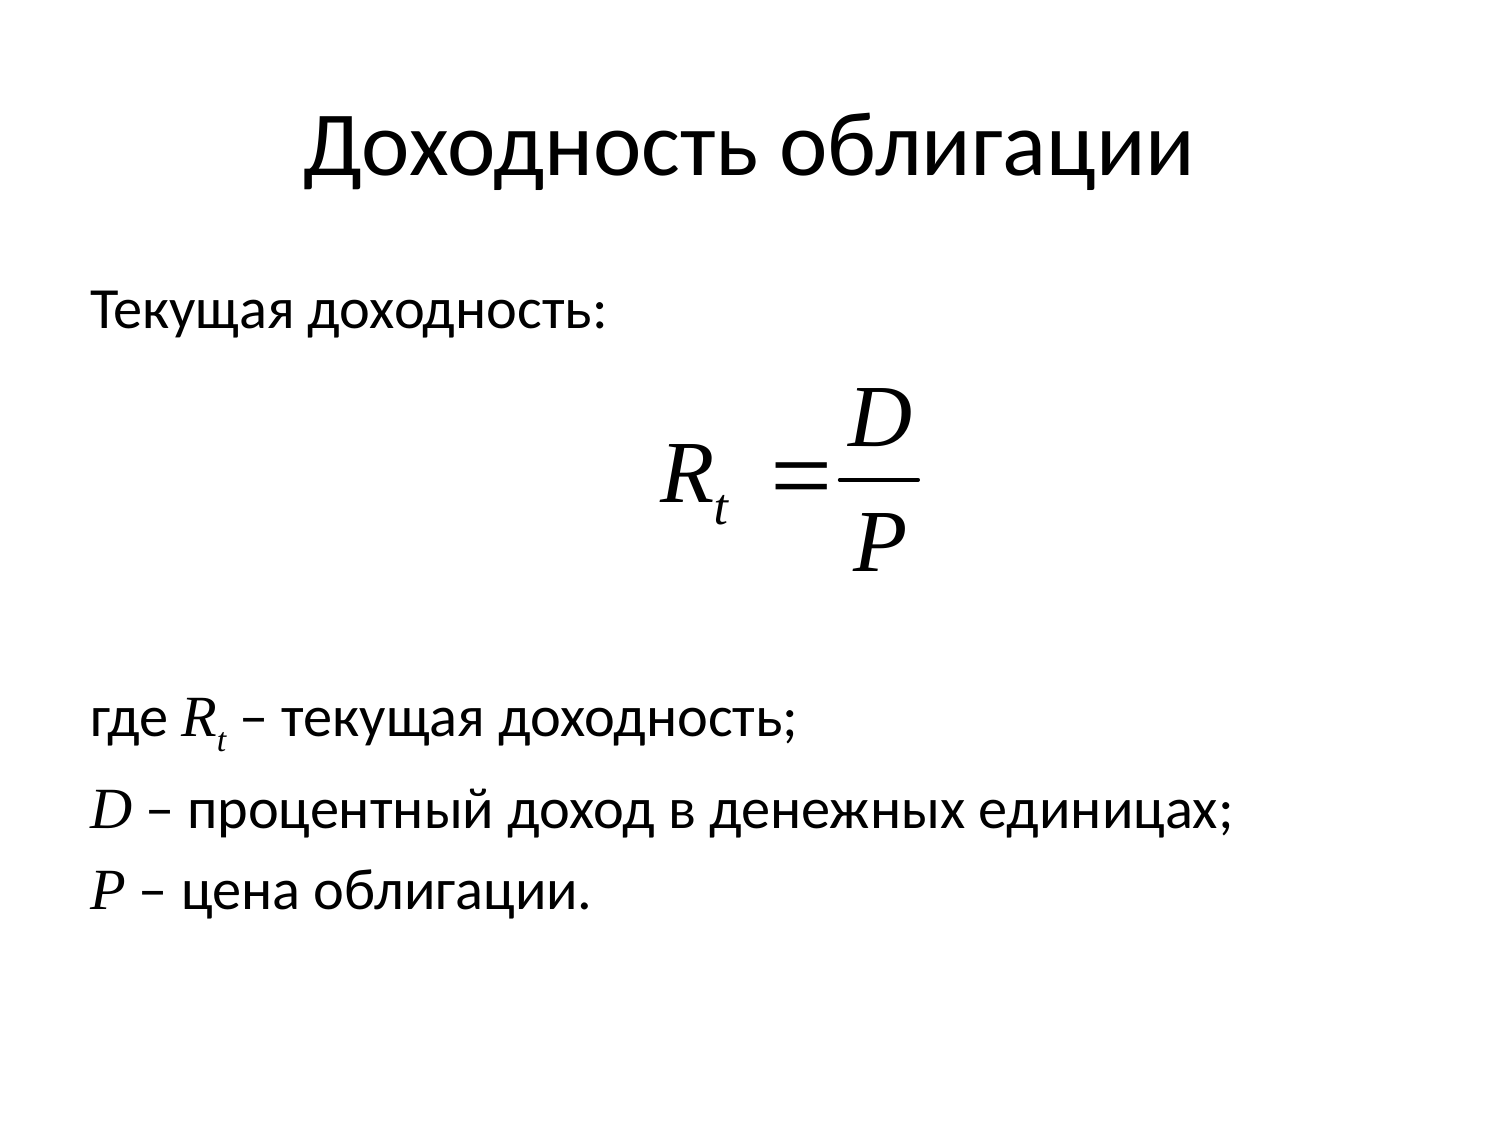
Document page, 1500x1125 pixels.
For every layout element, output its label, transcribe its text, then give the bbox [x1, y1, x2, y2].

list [643, 361, 940, 591]
list Текущая доходность: где Rt – текущая доходность; D – процентный доход в денежных единицах; P – цена облигации. [75, 262, 1436, 1005]
title Доходность облигации [75, 45, 1425, 233]
